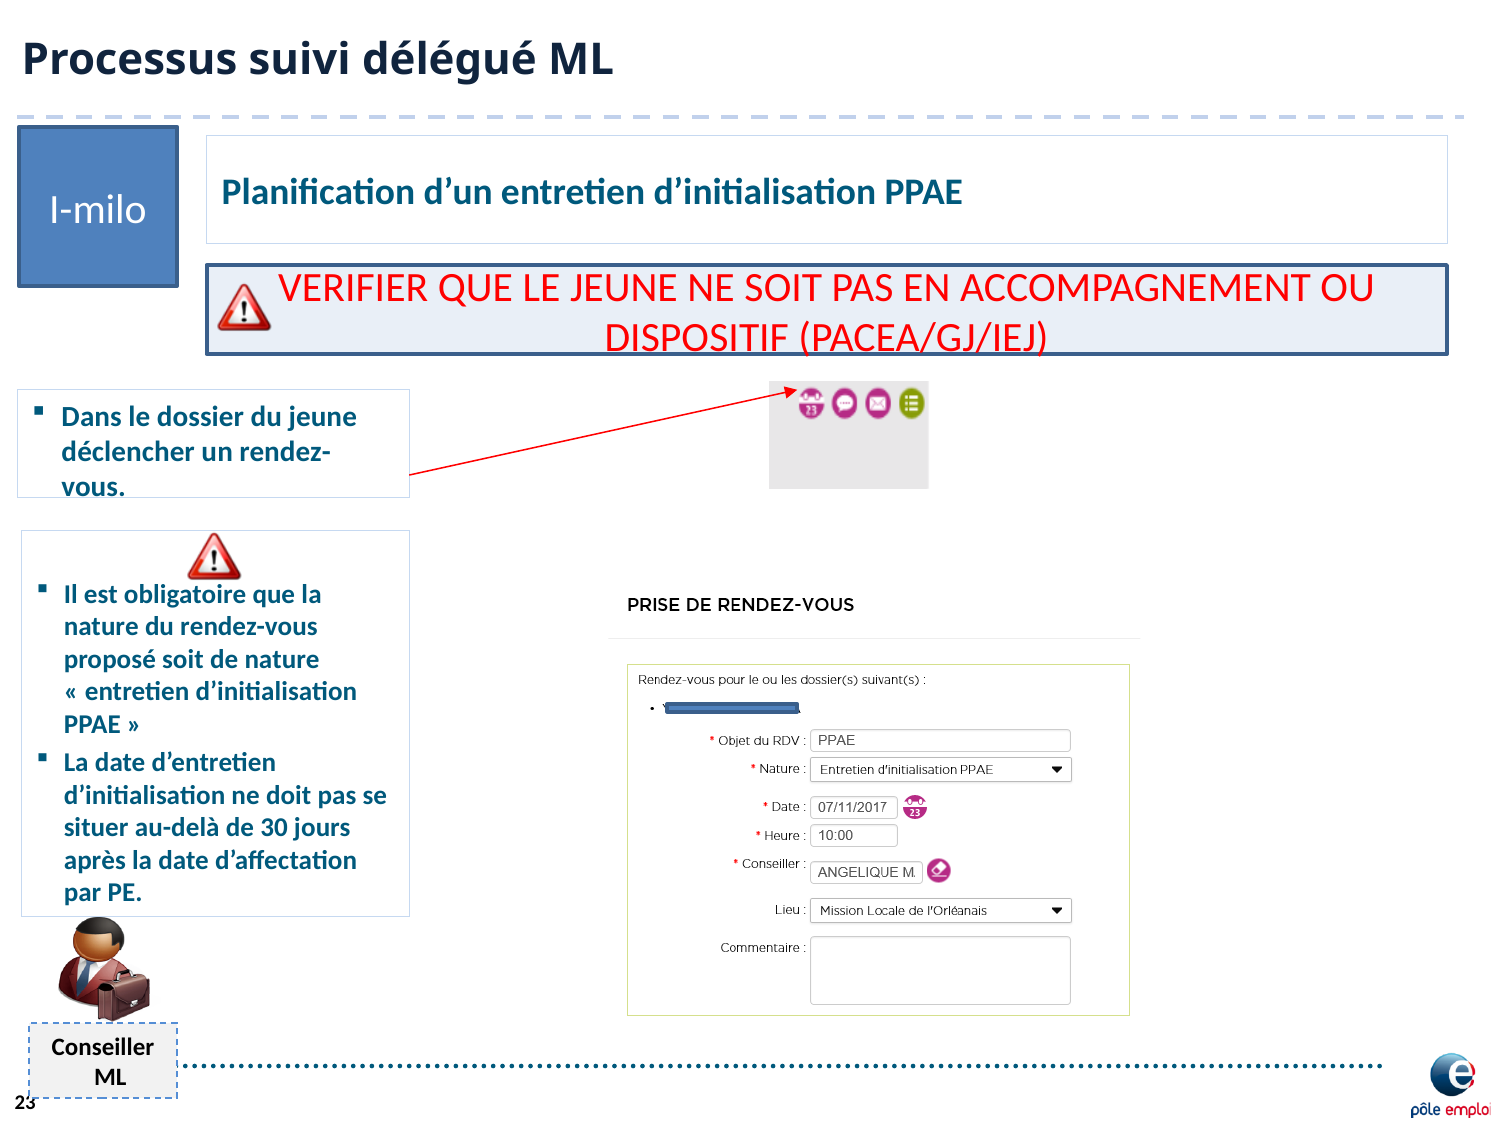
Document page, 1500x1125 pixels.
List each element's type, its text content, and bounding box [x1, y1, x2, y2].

title Processus suivi délégué ML [18, 8, 1447, 106]
text_box VERIFIER QUE LE JEUNE NE SOIT PAS EN ACCOMPAGNEMENT OU DISPOSITIF (PACEA/GJ/IEJ) [205, 263, 1449, 356]
picture [214, 278, 273, 337]
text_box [409, 389, 798, 476]
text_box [28, 915, 178, 1059]
text_box I-milo [17, 125, 179, 288]
list Il est obligatoire que la nature du rendez-vous proposé soit de nature « entretien d’initialisation PPAE » La date d’entretien d’initialisation ne doit pas se situer au-delà de 30 jours après la date d’affectation par PE. [21, 530, 410, 917]
picture [184, 527, 243, 586]
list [607, 573, 1141, 1024]
picture [1411, 1050, 1491, 1118]
list Planification d’un entretien d’initialisation PPAE [206, 135, 1448, 244]
list Dans le dossier du jeune déclencher un rendez-vous. [17, 389, 410, 498]
picture [768, 380, 945, 489]
